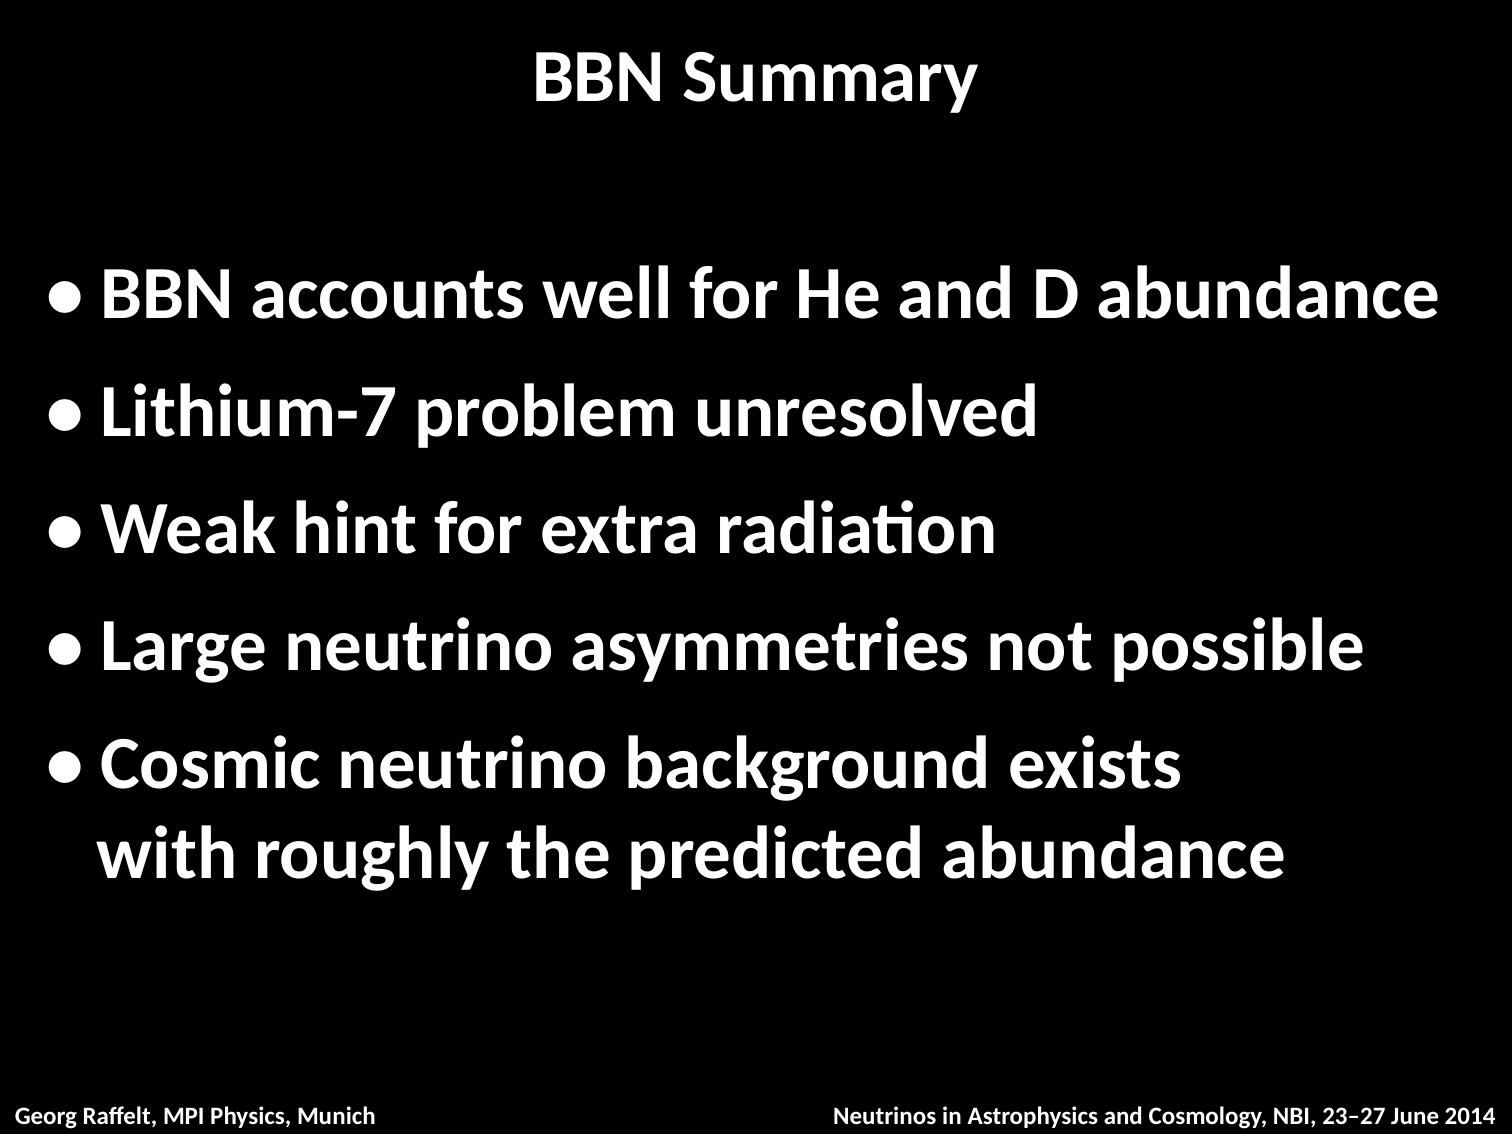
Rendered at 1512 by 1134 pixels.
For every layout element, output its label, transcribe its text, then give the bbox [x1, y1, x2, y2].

text_box • BBN accounts well for He and D abundance • Lithium-7 problem unresolved • Weak hint for extra radiation • Large neutrino asymmetries not possible • Cosmic neutrino background exists with roughly the predicted abundance [31, 236, 1457, 901]
title BBN Summary [0, 23, 1512, 120]
